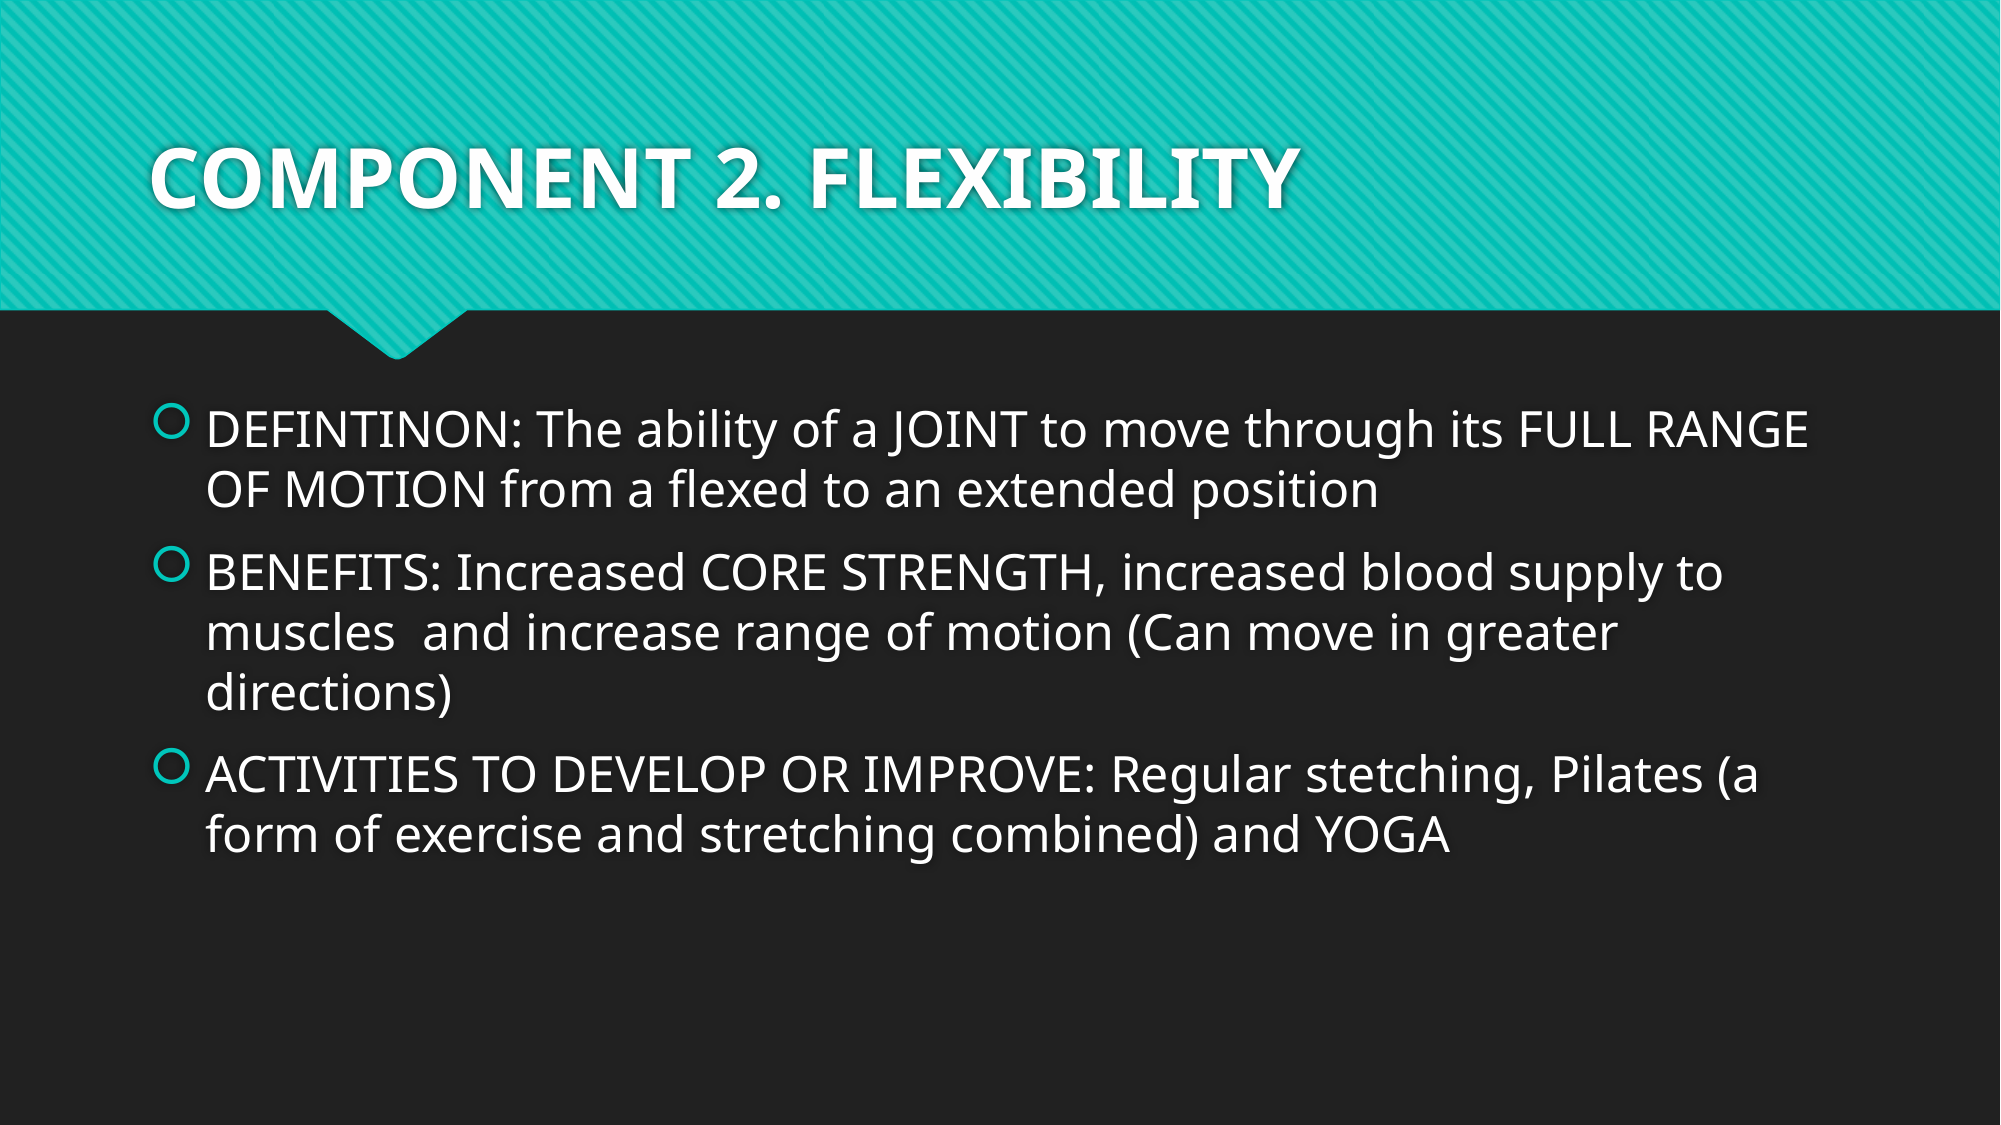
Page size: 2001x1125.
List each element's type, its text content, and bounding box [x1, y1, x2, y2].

title COMPONENT 2. FLEXIBILITY [132, 73, 1868, 233]
list DEFINTINON: The ability of a JOINT to move through its FULL RANGE OF MOTION from a flexed to an extended position BENEFITS: Increased CORE STRENGTH, increased blood supply to muscles and increase range of motion (Can move in greater directions) ACTIVITIES TO DEVELOP OR IMPROVE: Regular stetching, Pilates (a form of exercise and stretching combined) and YOGA [134, 364, 1866, 962]
